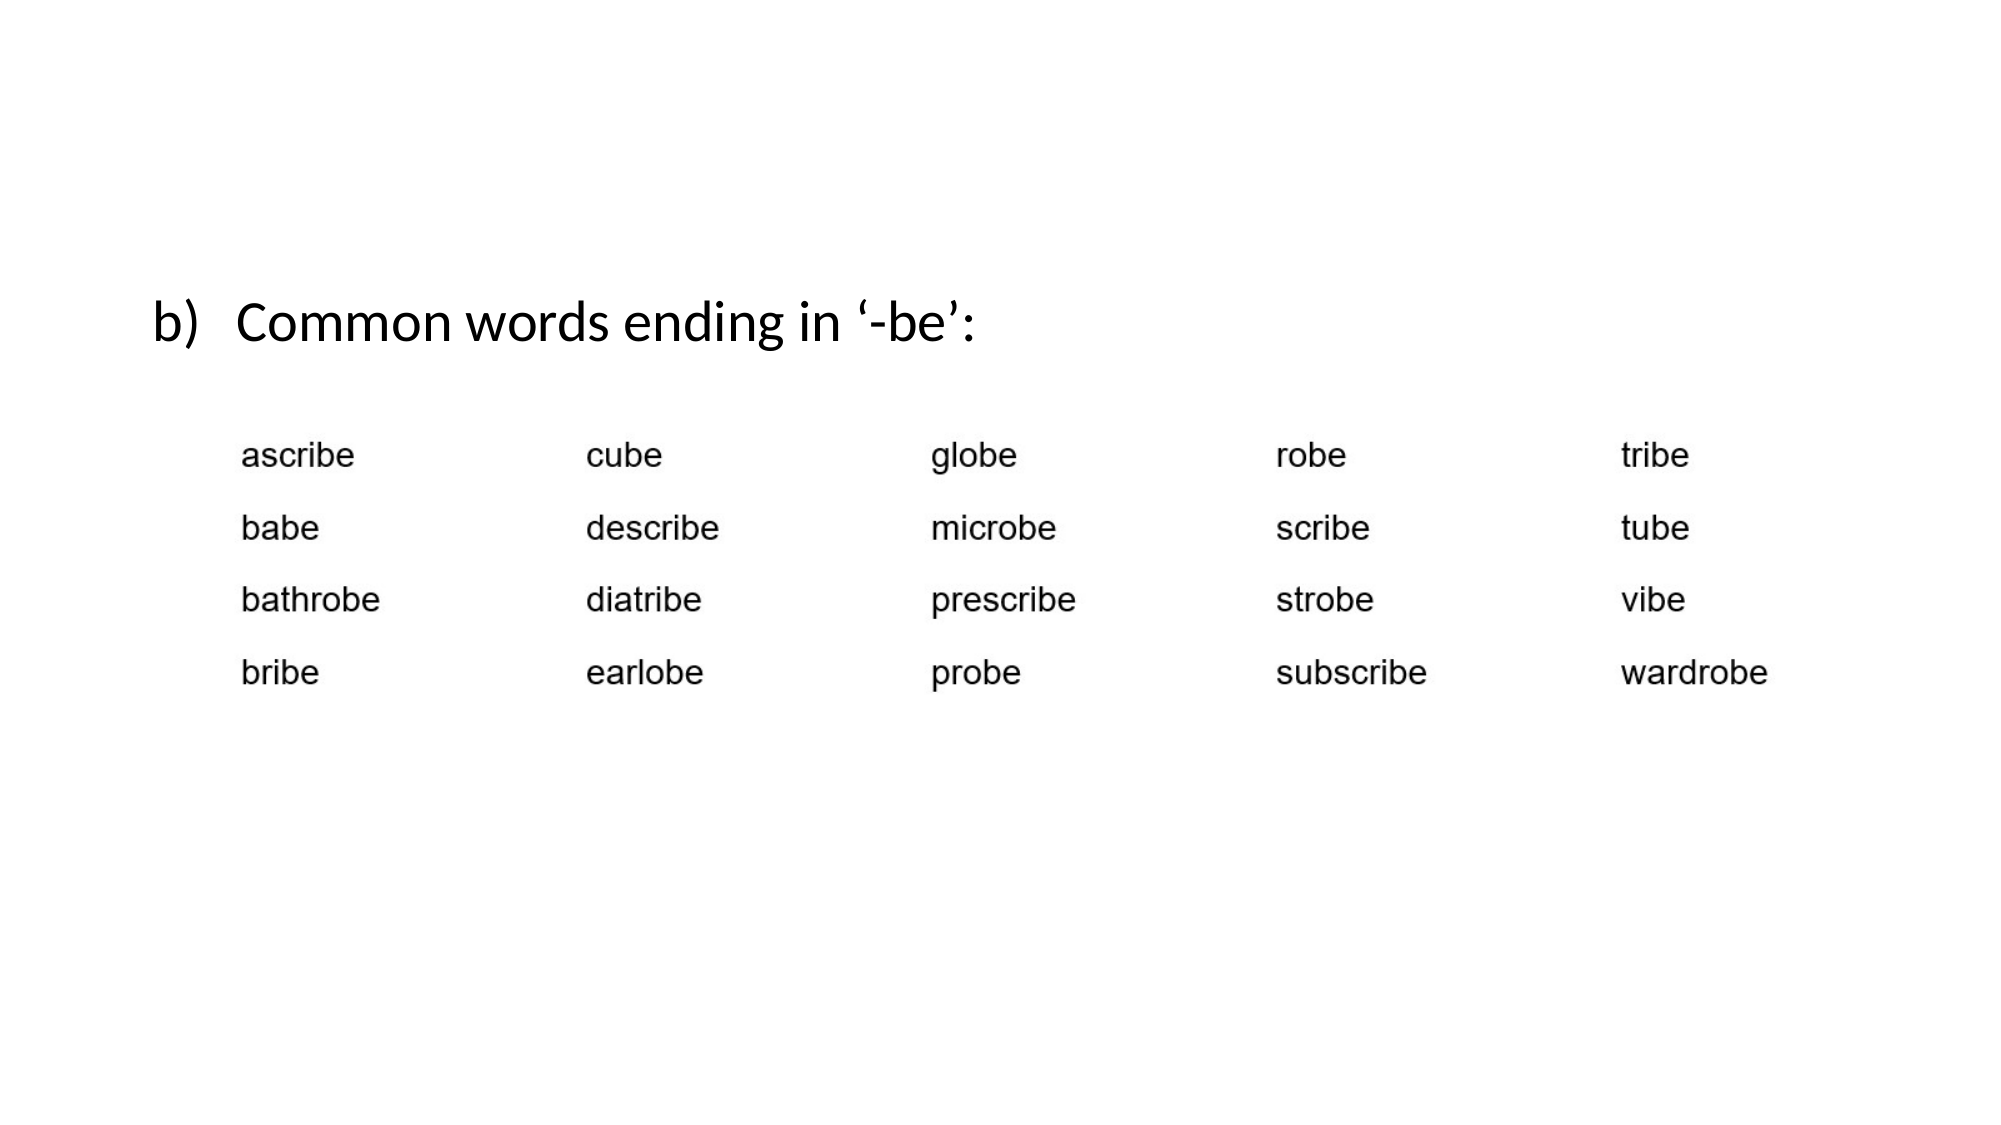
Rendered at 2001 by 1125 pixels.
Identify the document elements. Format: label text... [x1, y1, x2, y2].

picture [214, 413, 1785, 712]
list Common words ending in ‘-be’: [137, 108, 1863, 1014]
